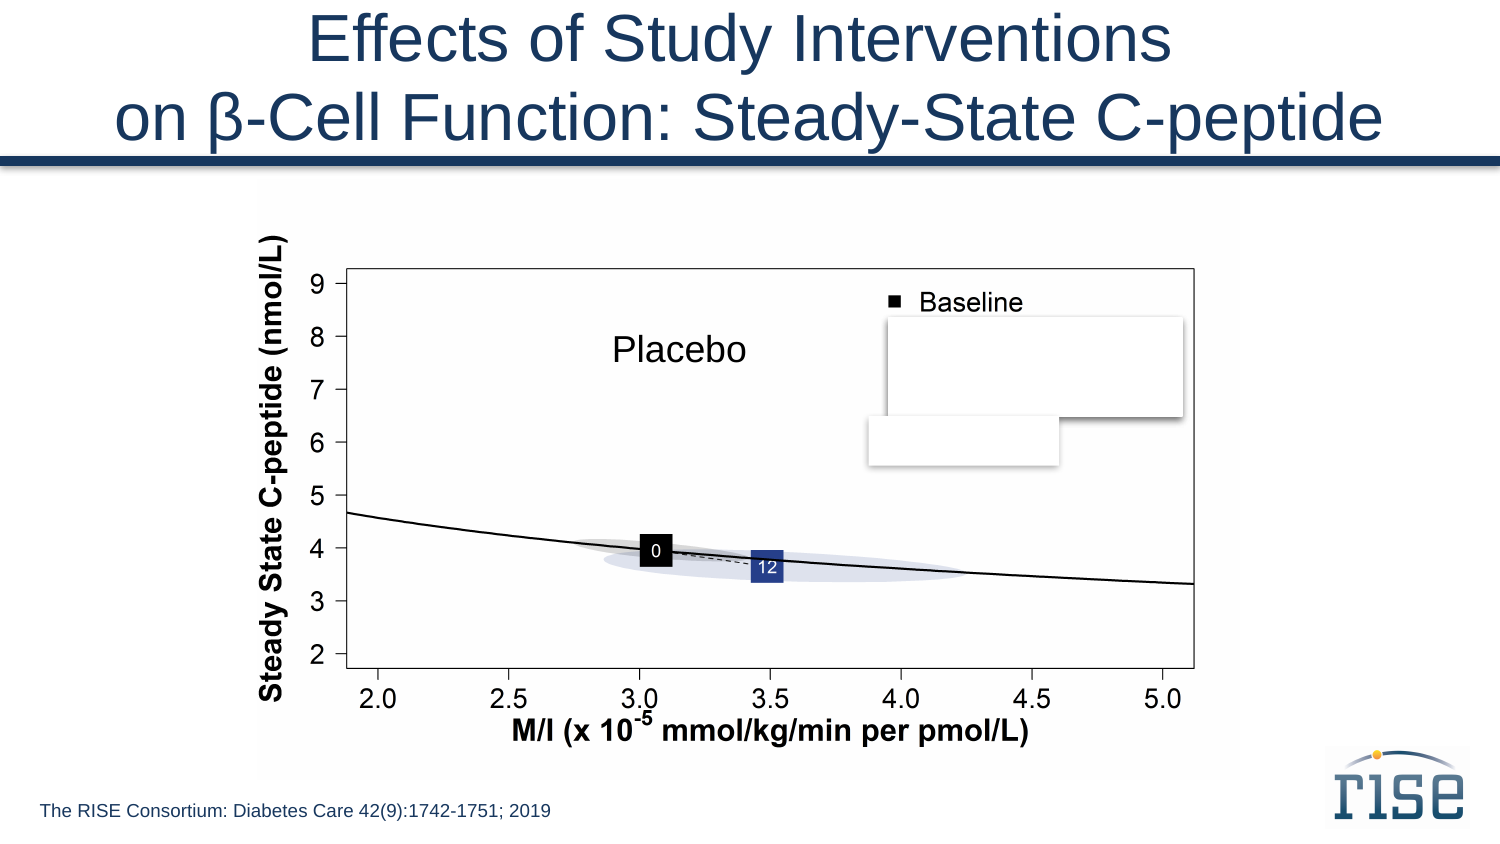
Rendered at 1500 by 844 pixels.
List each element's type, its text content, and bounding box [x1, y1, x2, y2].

text_box Effects of Study Interventions on β-Cell Function: Steady-State C-peptide [74, 18, 1425, 130]
text_box The RISE Consortium: Diabetes Care 42(9):1742-1751; 2019 [24, 791, 566, 830]
picture [257, 179, 1240, 780]
picture [1325, 746, 1470, 829]
